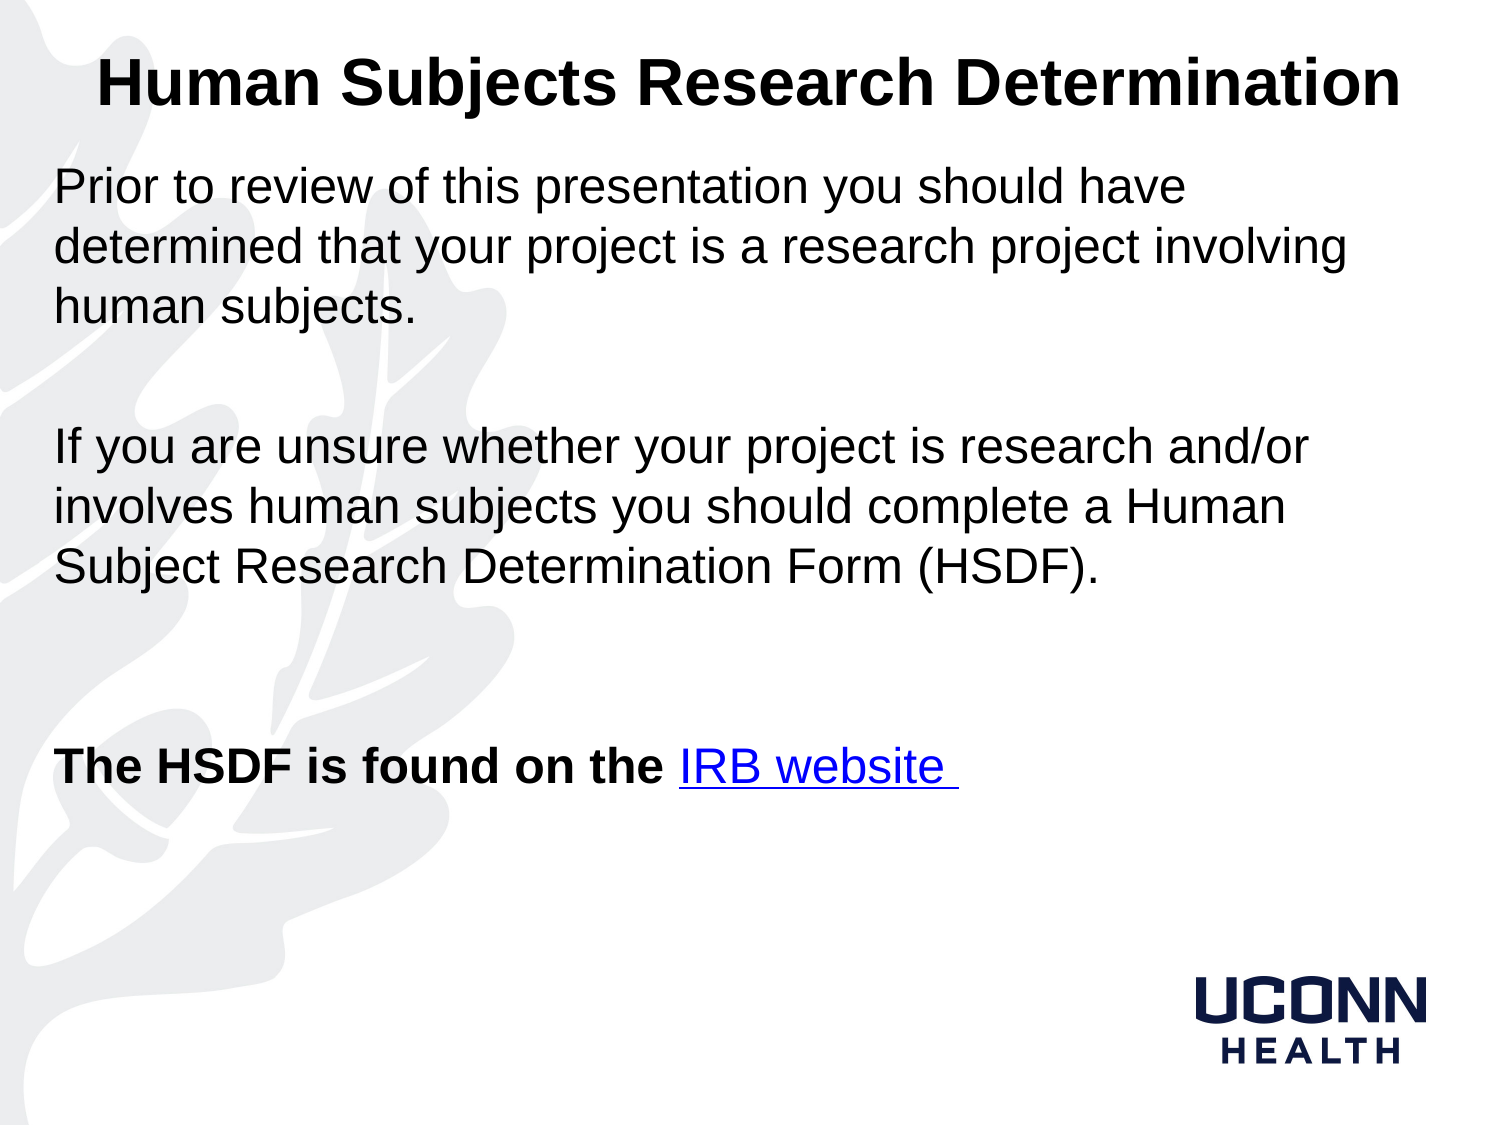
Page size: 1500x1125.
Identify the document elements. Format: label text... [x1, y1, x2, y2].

title Human Subjects Research Determination [75, 48, 1425, 146]
picture [0, 0, 1500, 1125]
list Prior to review of this presentation you should have determined that your project is a research project involving human subjects. If you are unsure whether your project is research and/or involves human subjects you should complete a Human Subject Research Determination Form (HSDF). The HSDF is found on the IRB website [38, 146, 1462, 1083]
